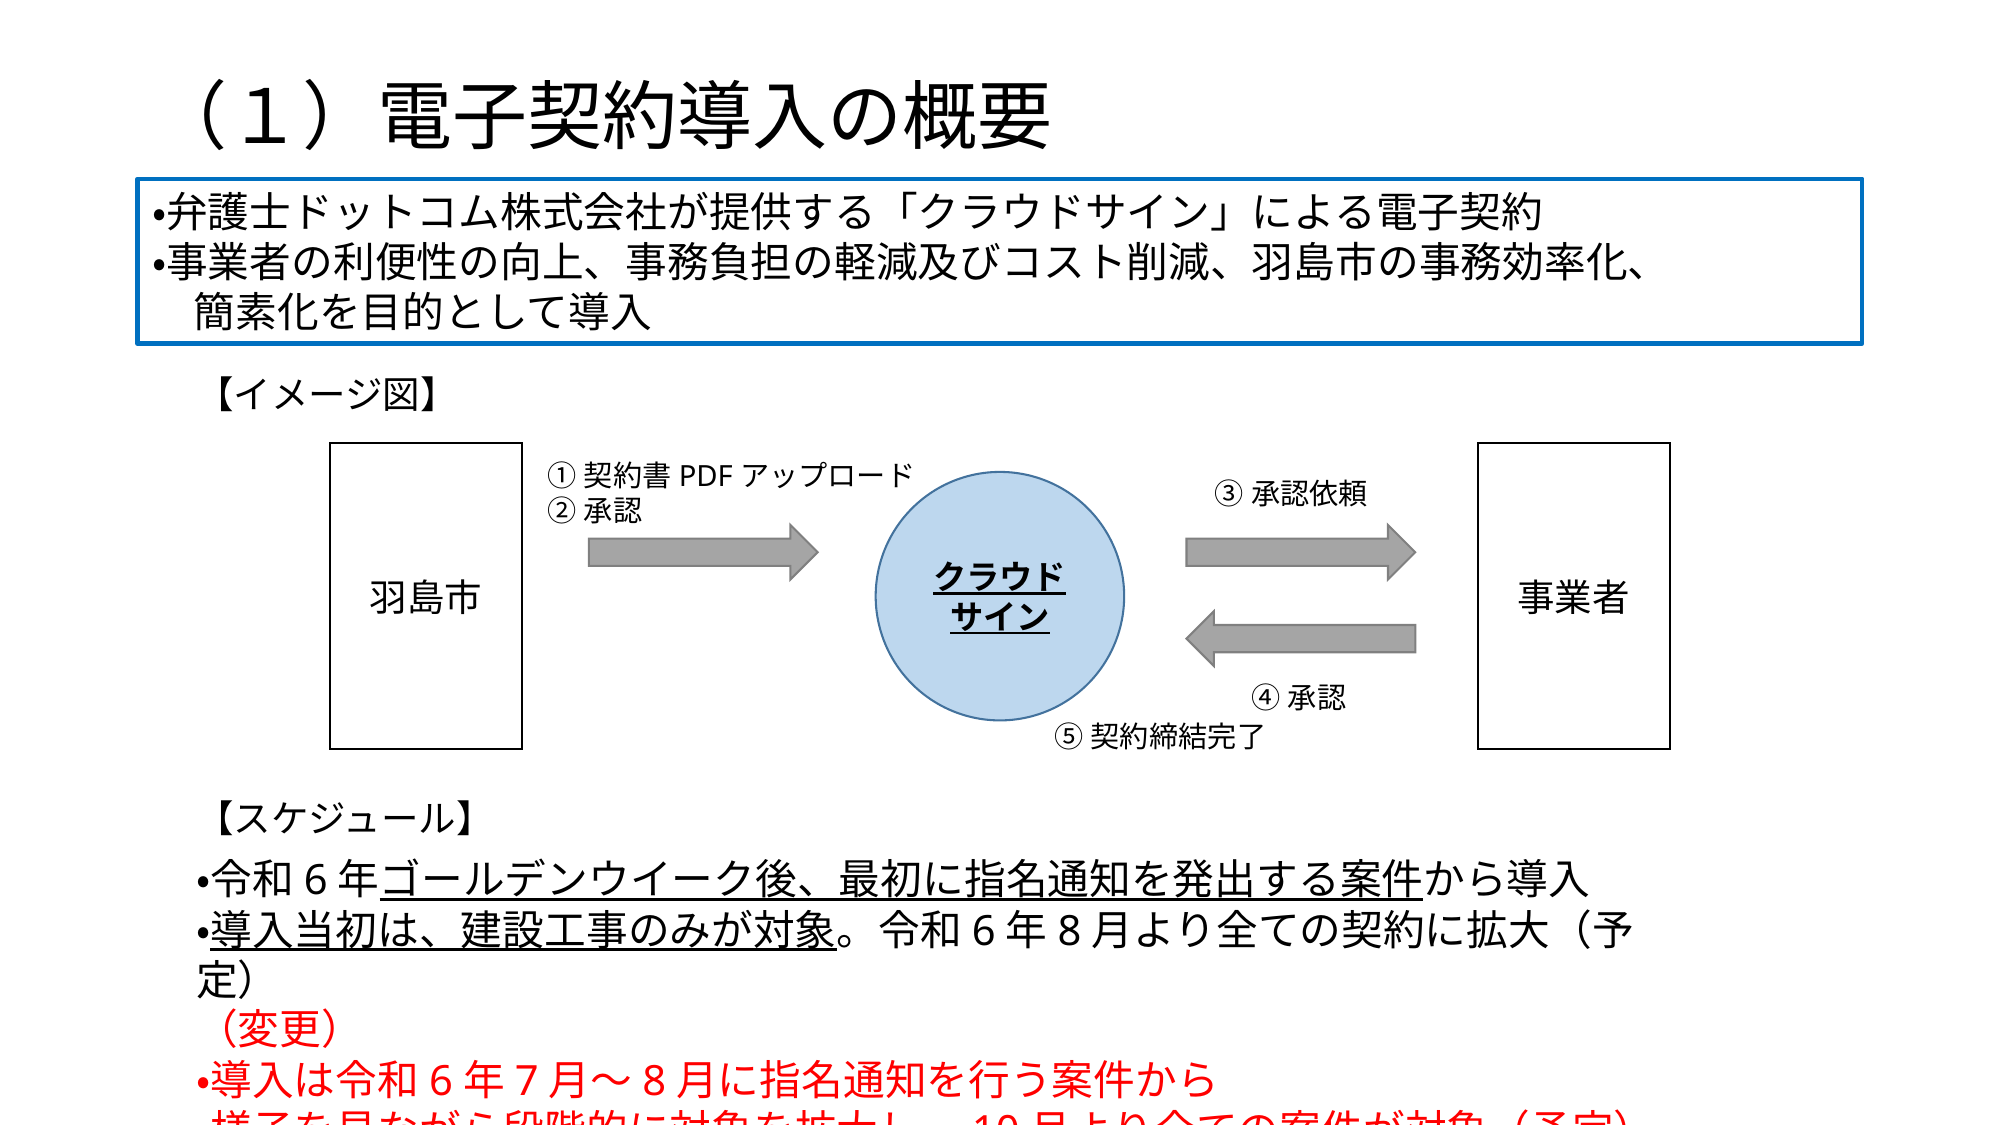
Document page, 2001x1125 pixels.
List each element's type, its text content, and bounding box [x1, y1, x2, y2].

text_box ・弁護士ドットコム株式会社が提供する「クラウドサイン」による電子契約 ・事業者の利便性の向上、事務負担の軽減及びコスト削減、羽島市の事務効率化、 簡素化を目的として導入 [137, 178, 1863, 344]
text_box 【イメージ図】 [181, 363, 479, 424]
text_box 【スケジュール】 [181, 787, 702, 845]
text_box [329, 443, 1671, 762]
text_box ・令和6年ゴールデンウイーク後、最初に指名通知を発出する案件から導入 ・導入当初は、建設工事のみが対象。令和6年8月より全ての契約に拡大（予定） （変更） ・導入は令和6年7月～8月に指名通知を行う案件から ・様子を見ながら段階的に対象を拡大し、10月より全ての案件が対象（予定） [181, 845, 1732, 1125]
title （１）電子契約導入の概要 [137, 59, 1863, 178]
